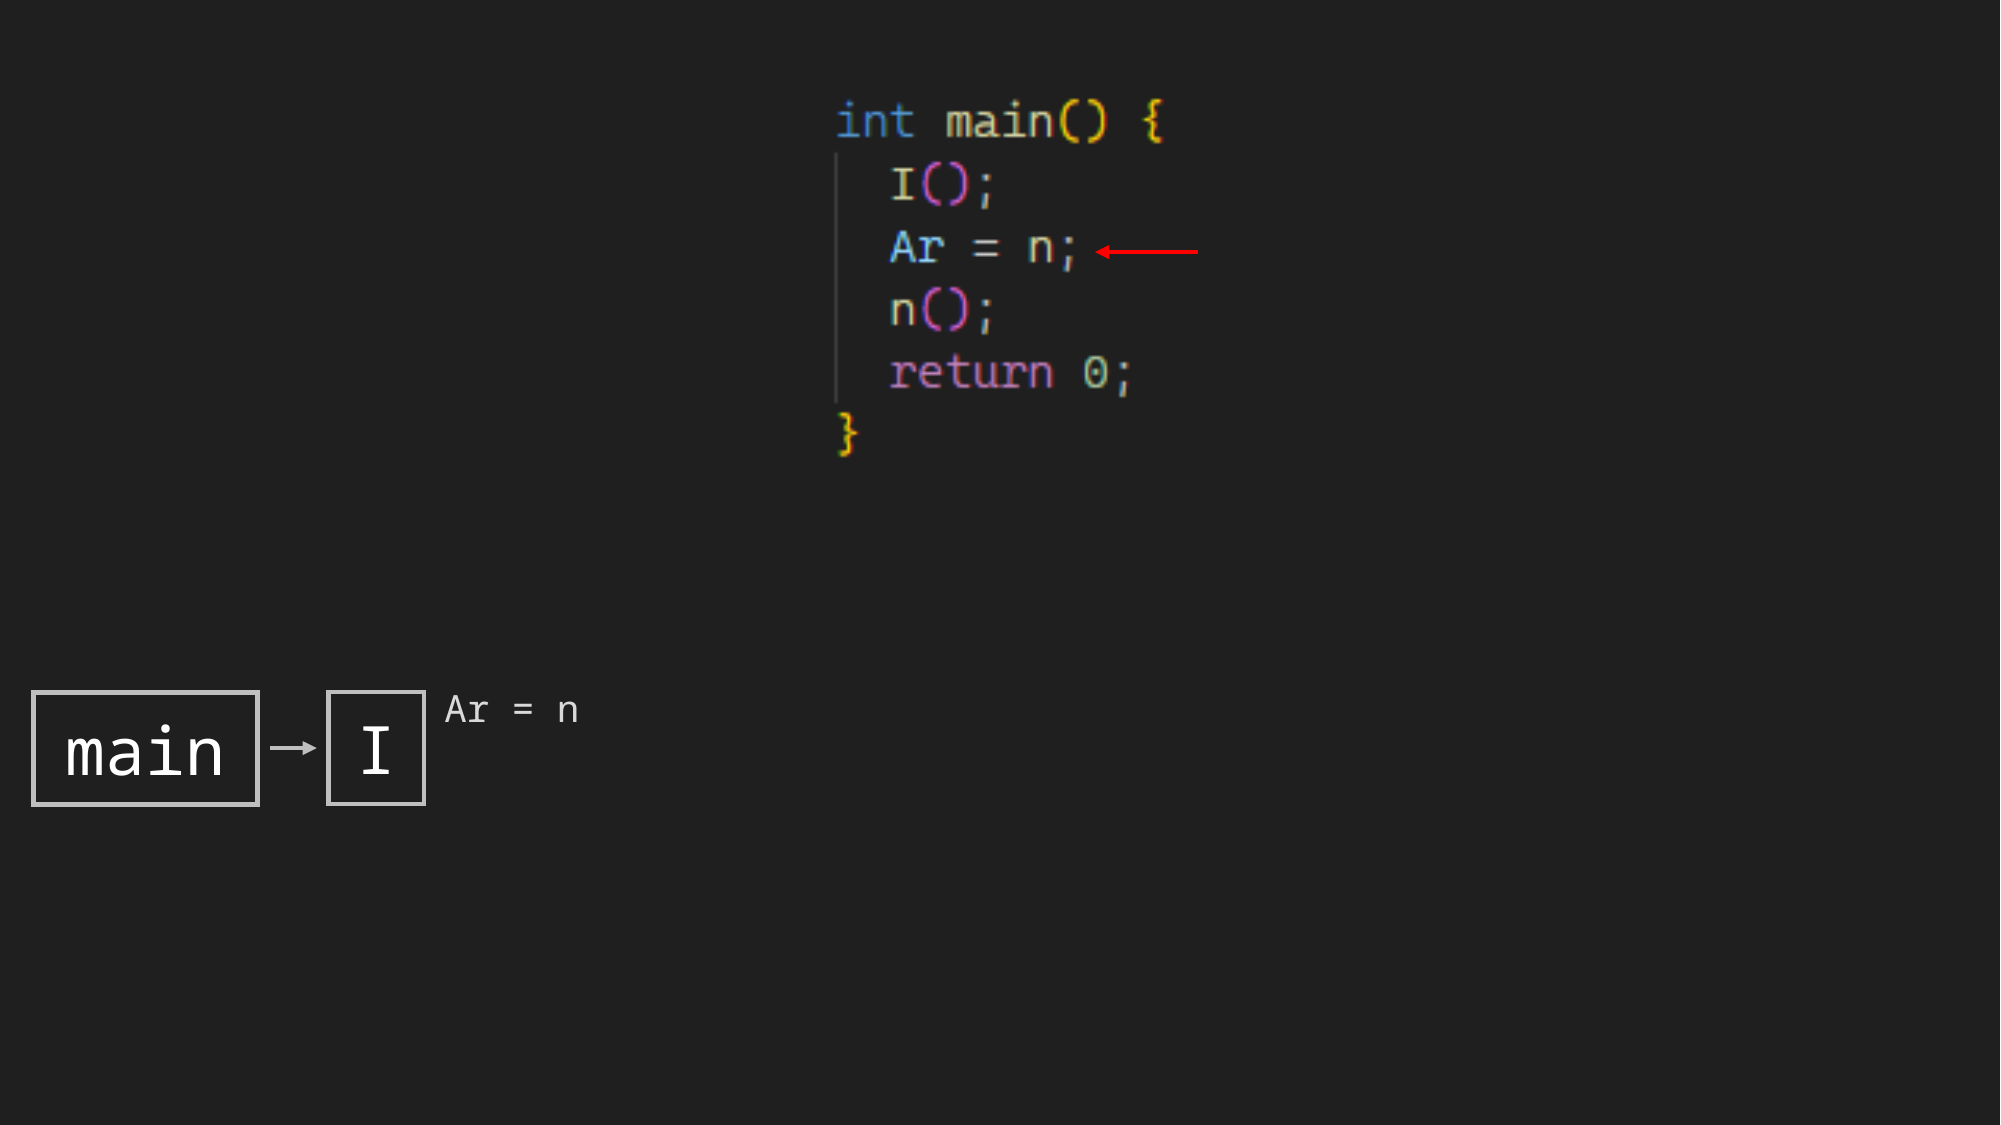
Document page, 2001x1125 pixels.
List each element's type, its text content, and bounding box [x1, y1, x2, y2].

text_box main [32, 691, 259, 806]
picture [822, 93, 1177, 467]
text_box Ar = n [418, 677, 606, 738]
text_box I [327, 690, 426, 806]
